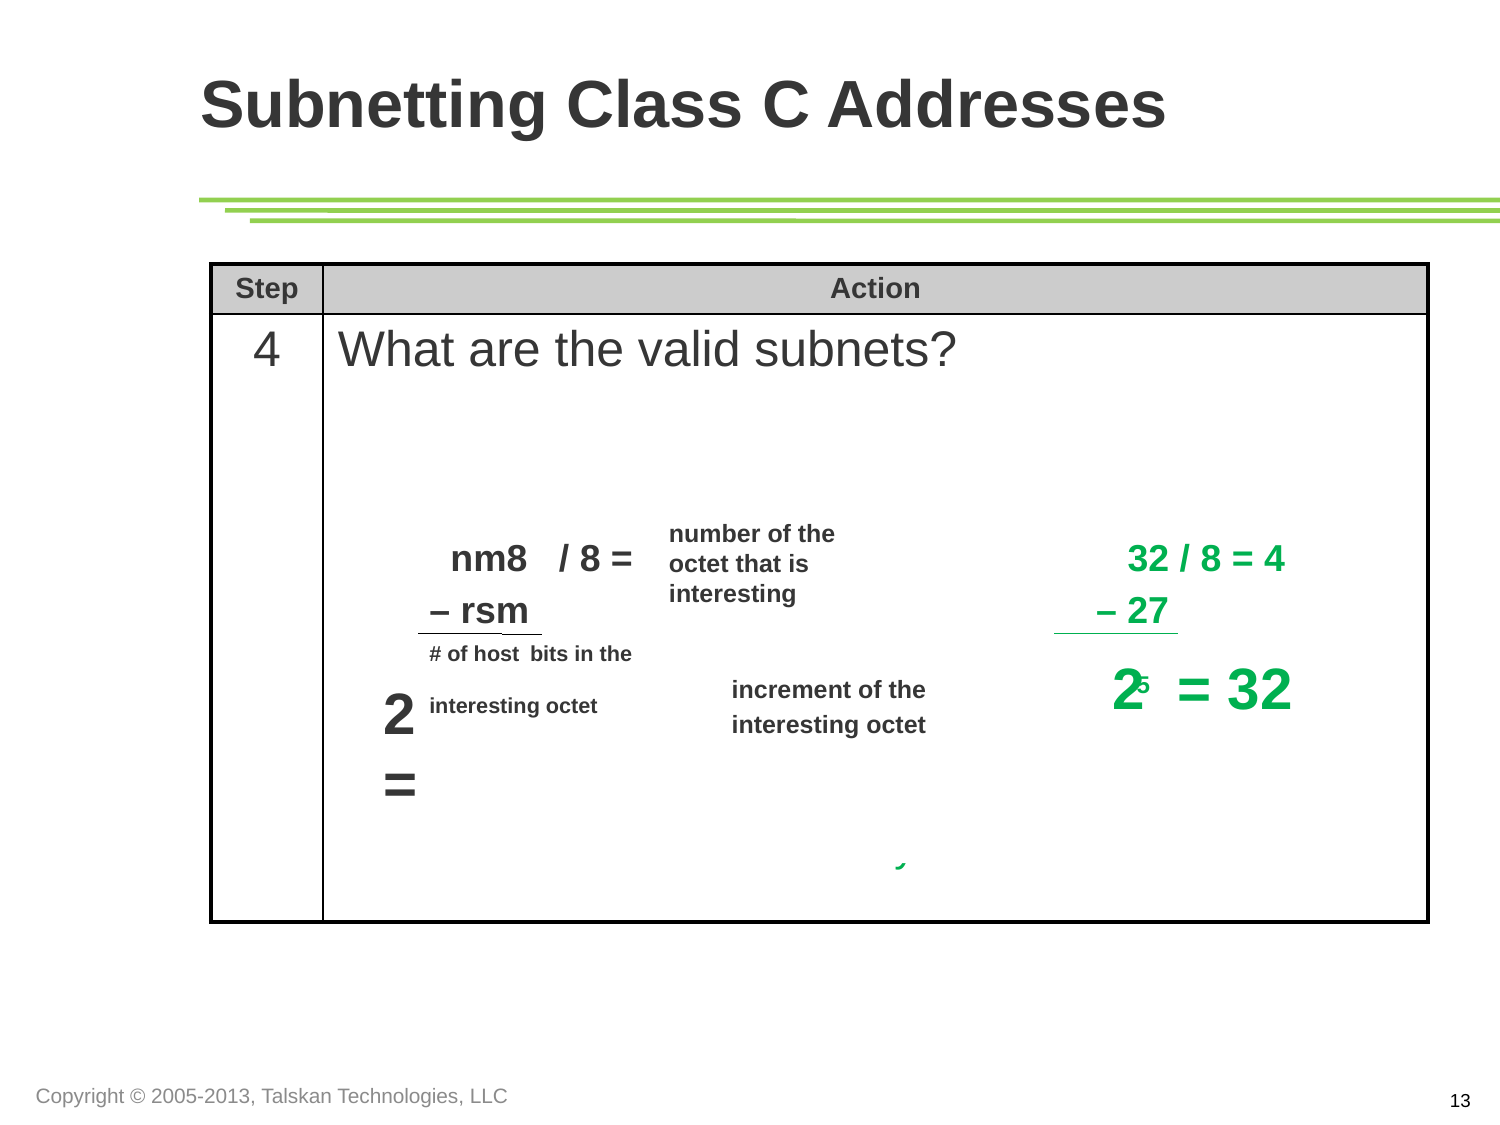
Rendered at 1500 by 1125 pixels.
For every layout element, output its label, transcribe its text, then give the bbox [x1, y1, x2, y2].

table_cell 4 [213, 315, 322, 920]
table_cell What are the valid subnets? Determining the valid subnets requires you first to determine which octet increases in increments other than 0 or 1 between successive subnet boundaries. Find the next multiple of 8 greater than the number of ones in the non-default mask (27), which is 32. Divide this multiple of 8 by 8, yielding 4. This tells you that the fourth octet is interesting and will increase by the incremental value, determined next. Other possible The 4th octet increments by 32. [324, 315, 1426, 920]
table_header Action [324, 266, 1426, 313]
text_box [368, 509, 1069, 756]
footer Copyright © 2005-2013, Talskan Technologies, LLC [20, 1065, 570, 1125]
text_box [346, 414, 1418, 864]
table_header Step [213, 266, 322, 313]
slide_number 13 [1135, 1080, 1487, 1125]
text_box Subnetting Class C Addresses [185, 50, 1400, 163]
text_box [1049, 525, 1454, 730]
